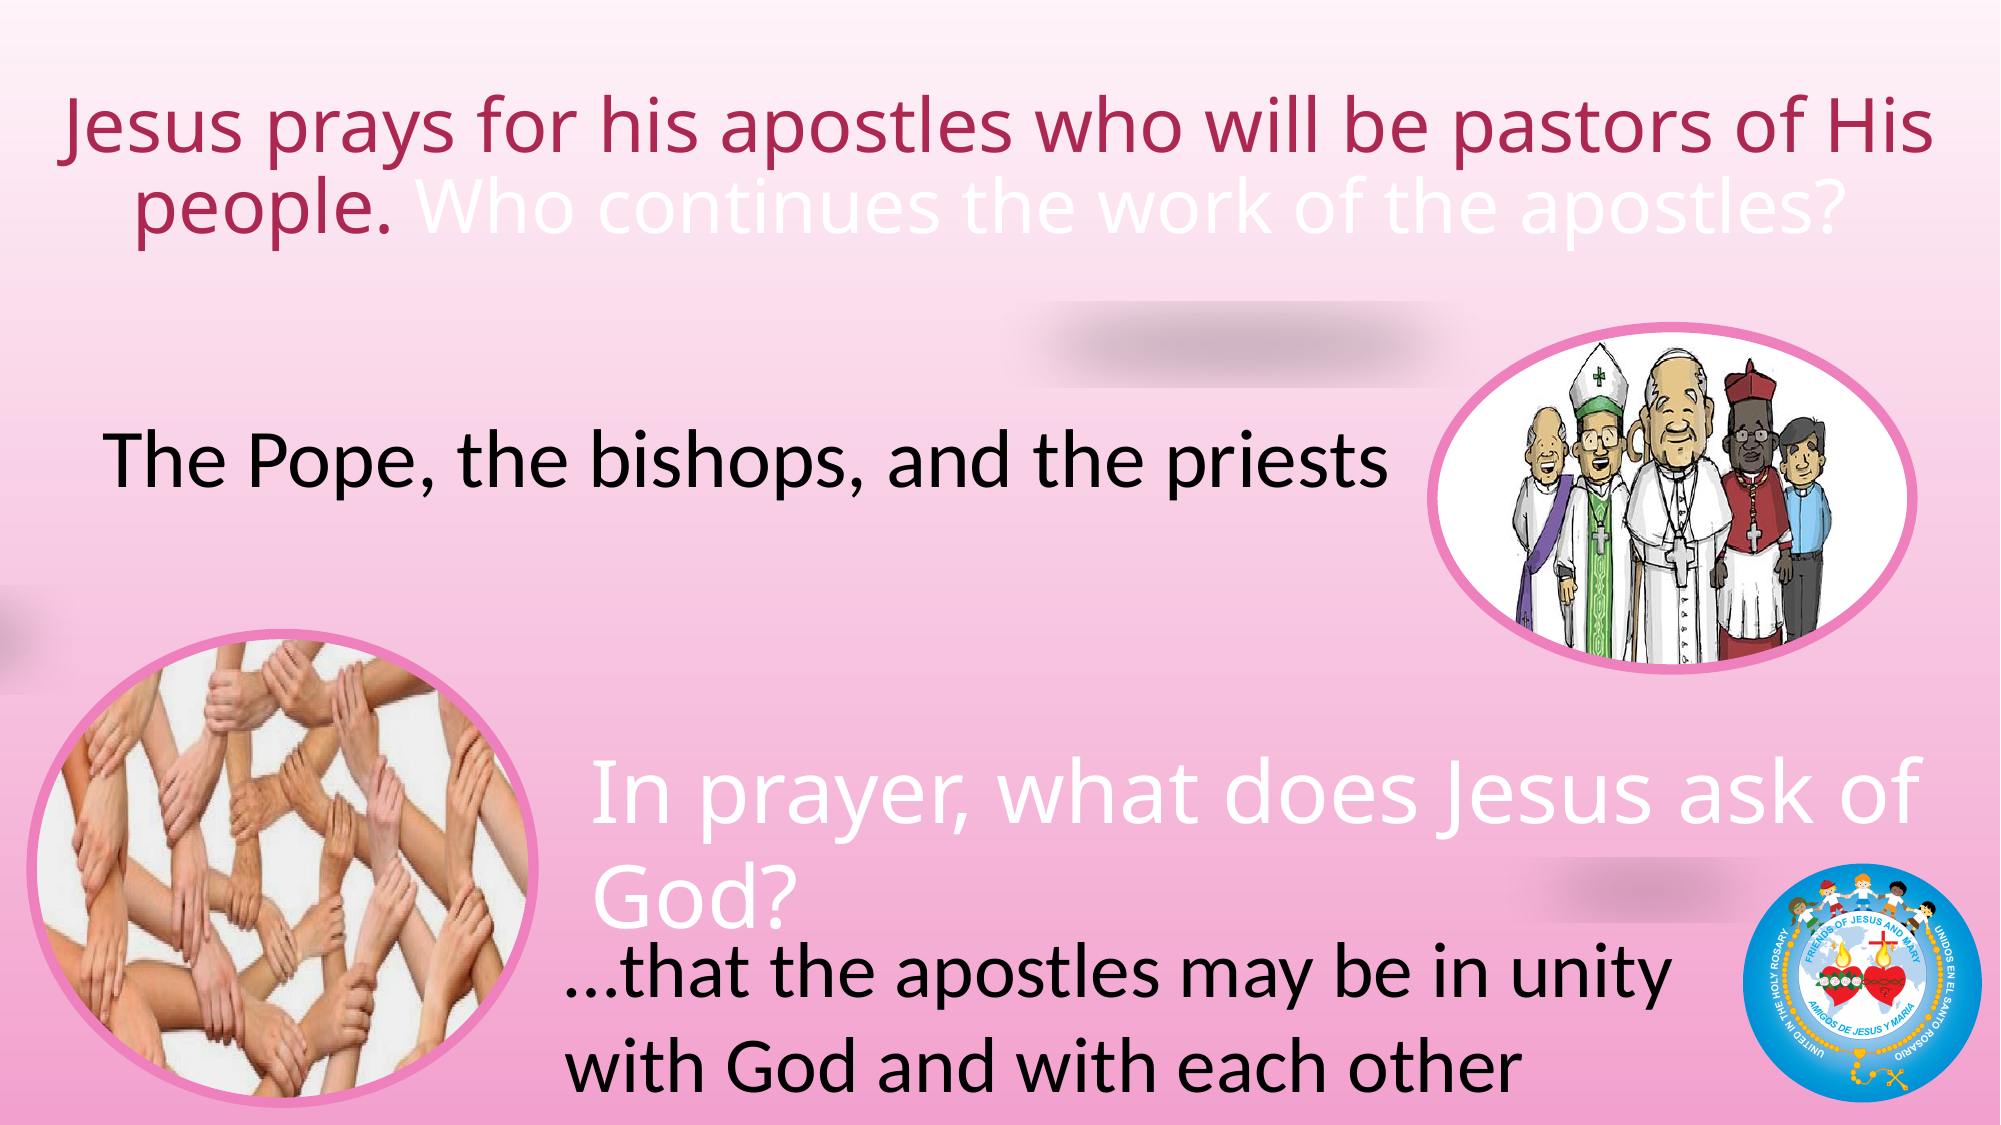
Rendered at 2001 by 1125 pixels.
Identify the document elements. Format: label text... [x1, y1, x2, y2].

text_box In prayer, what does Jesus ask of God? [575, 728, 2000, 954]
text_box The Pope, the bishops, and the priests [87, 396, 1426, 512]
text_box …that the apostles may be in unity with God and with each other [549, 911, 1803, 1117]
picture [1803, 954, 1956, 1084]
picture [1431, 326, 1913, 670]
title Jesus prays for his apostles who will be pastors of His people. Who continues the work of the apostles? [0, 59, 2000, 278]
picture [31, 633, 534, 1103]
